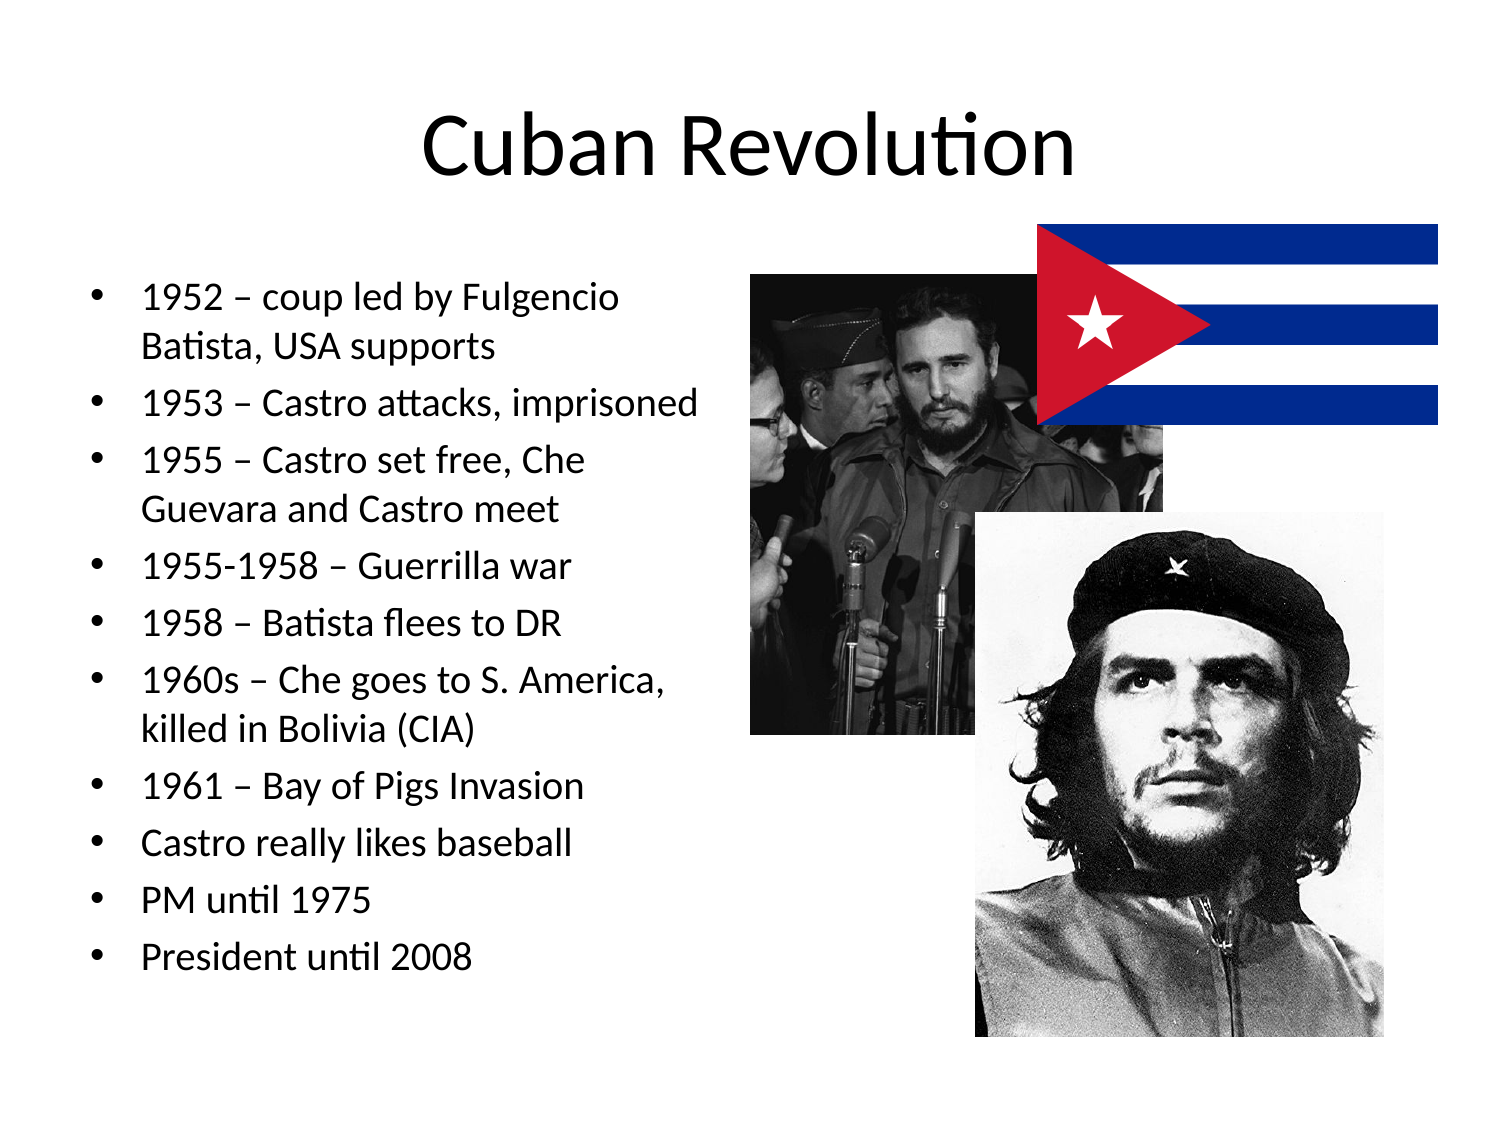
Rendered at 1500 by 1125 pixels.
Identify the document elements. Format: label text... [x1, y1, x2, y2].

picture [1037, 224, 1438, 426]
title Cuban Revolution [75, 45, 1425, 233]
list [749, 274, 1163, 736]
list 1952 – coup led by Fulgencio Batista, USA supports 1953 – Castro attacks, imprisoned 1955 – Castro set free, Che Guevara and Castro meet 1955-1958 – Guerrilla war 1958 – Batista flees to DR 1960s – Che goes to S. America, killed in Bolivia (CIA) 1961 – Bay of Pigs Invasion Castro really likes baseball PM until 1975 President until 2008 [75, 262, 738, 1005]
picture [974, 512, 1384, 1037]
